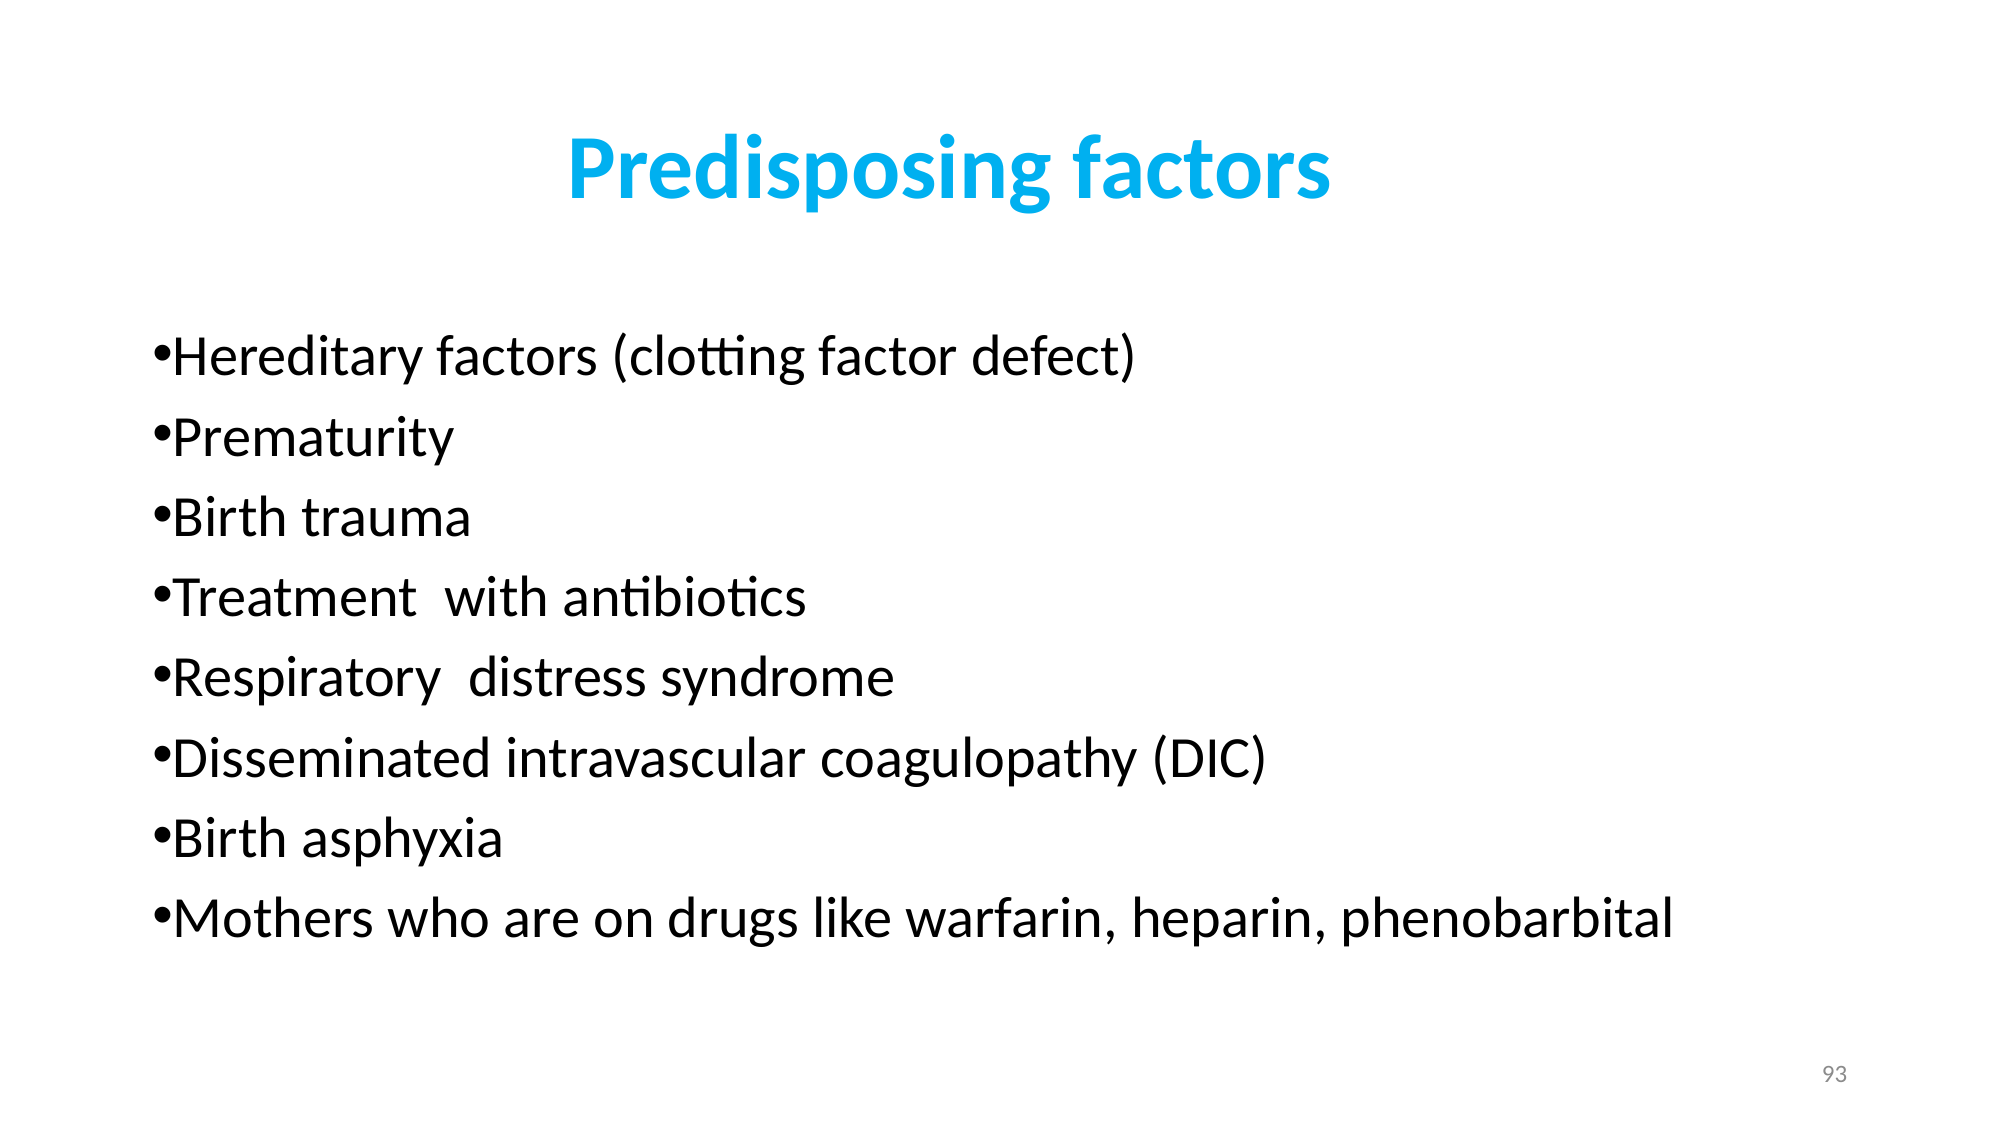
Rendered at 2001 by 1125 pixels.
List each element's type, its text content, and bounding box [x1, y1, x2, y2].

list Hereditary factors (clotting factor defect) Prematurity Birth trauma Treatment with antibiotics Respiratory distress syndrome Disseminated intravascular coagulopathy (DIC) Birth asphyxia Mothers who are on drugs like warfarin, heparin, phenobarbital [137, 299, 1863, 1014]
title Predisposing factors [137, 59, 1863, 278]
slide_number 93 [1412, 1042, 1863, 1103]
